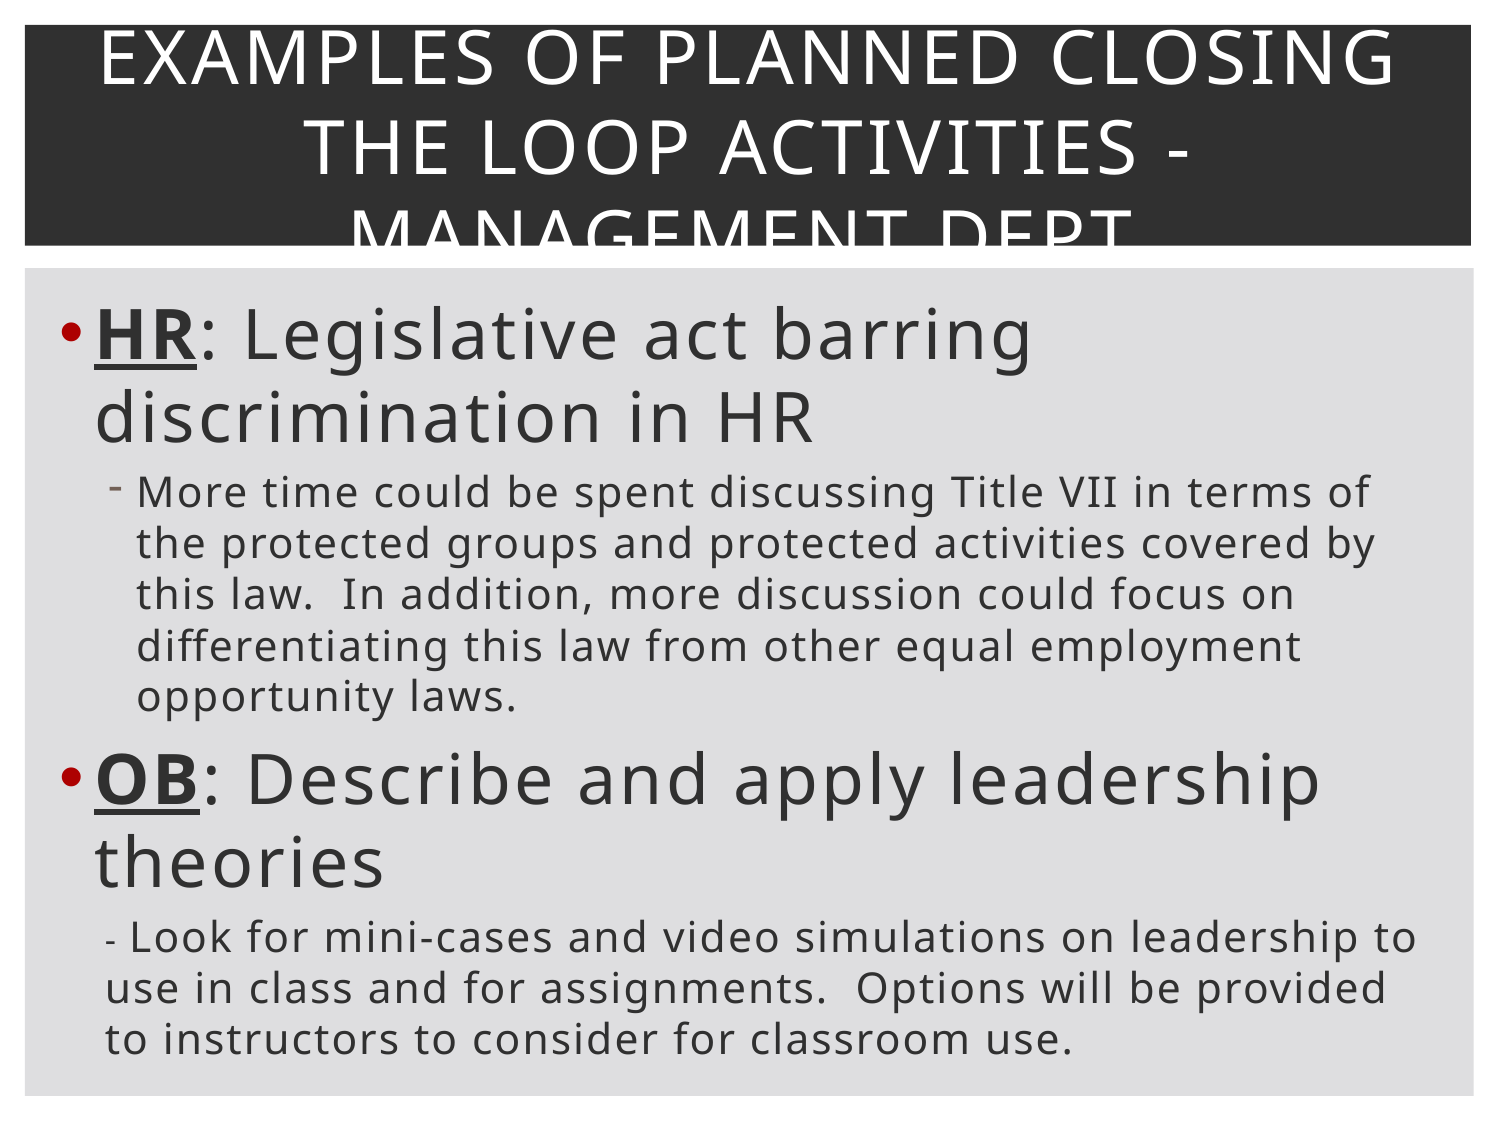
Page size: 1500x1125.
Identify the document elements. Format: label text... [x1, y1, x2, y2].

title Examples of Planned Closing the Loop Activities - Management Dept. [24, 58, 1475, 232]
list HR: Legislative act barring discrimination in HR More time could be spent discussing Title VII in terms of the protected groups and protected activities covered by this law. In addition, more discussion could focus on differentiating this law from other equal employment opportunity laws. OB: Describe and apply leadership theories - Look for mini-cases and video simulations on leadership to use in class and for assignments. Options will be provided to instructors to consider for classroom use. [37, 281, 1463, 1075]
